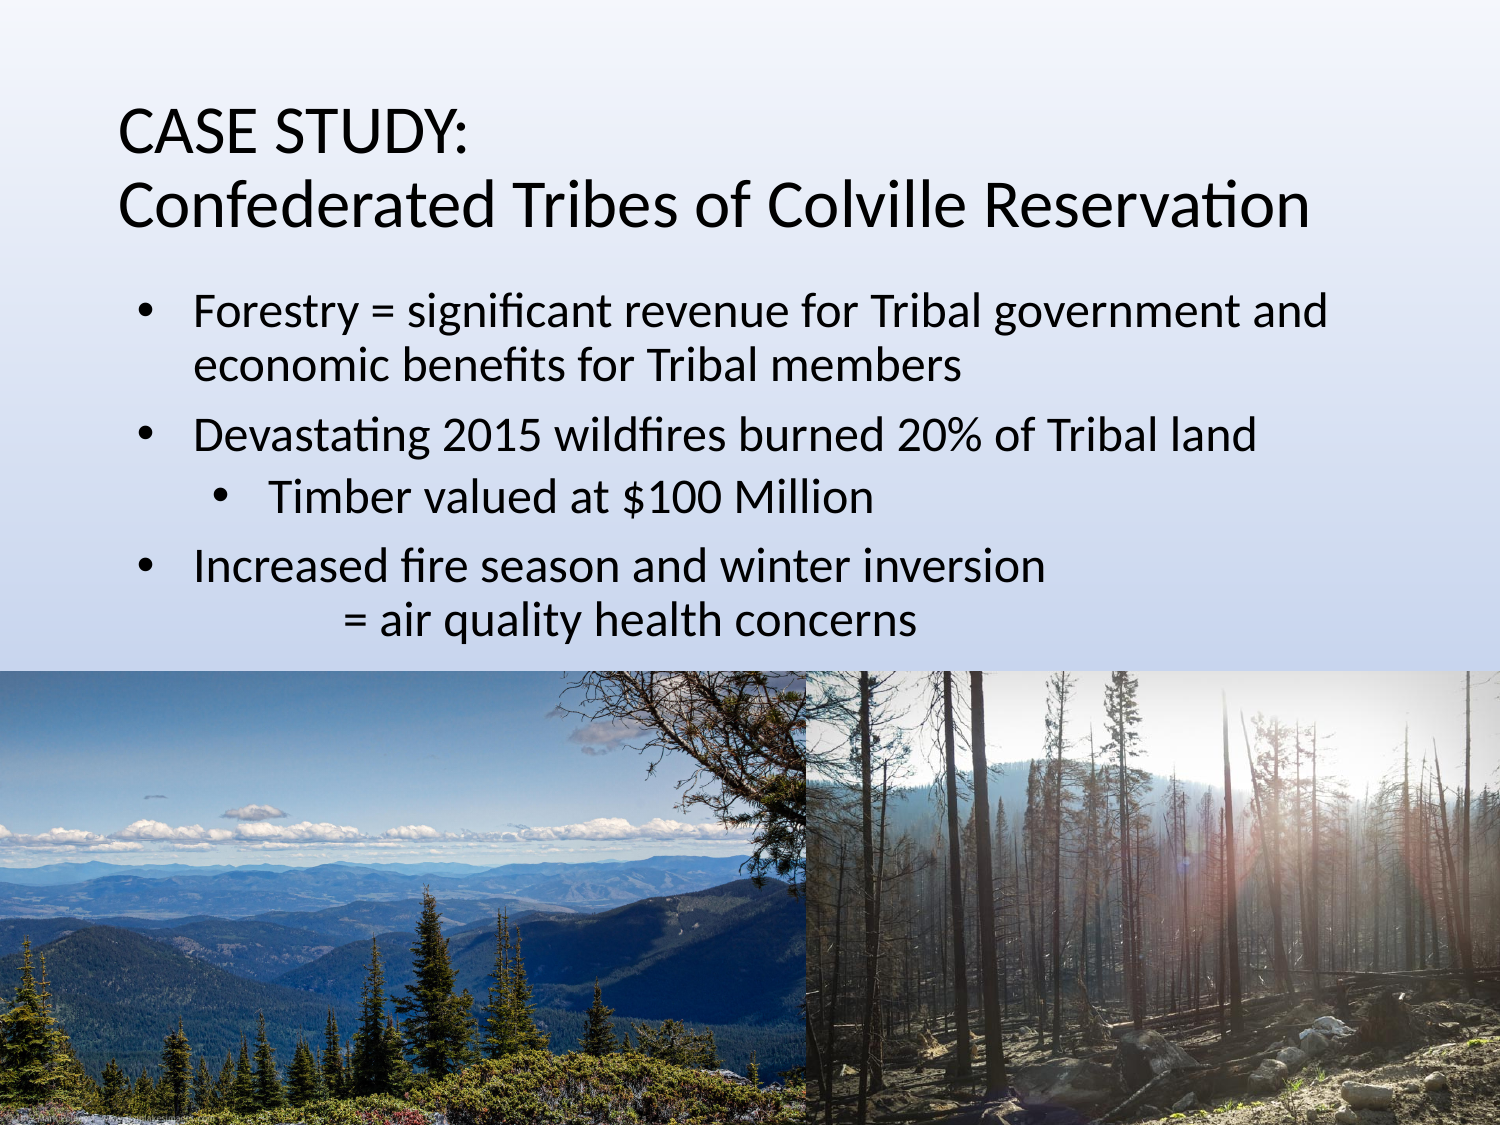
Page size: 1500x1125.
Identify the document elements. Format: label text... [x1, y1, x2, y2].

title CASE STUDY: Confederated Tribes of Colville Reservation [103, 59, 1397, 277]
list Forestry = significant revenue for Tribal government and economic benefits for Tribal members Devastating 2015 wildfires burned 20% of Tribal land Timber valued at $100 Million Increased fire season and winter inversion = air quality health concerns [103, 277, 1500, 670]
picture [0, 671, 1500, 1125]
